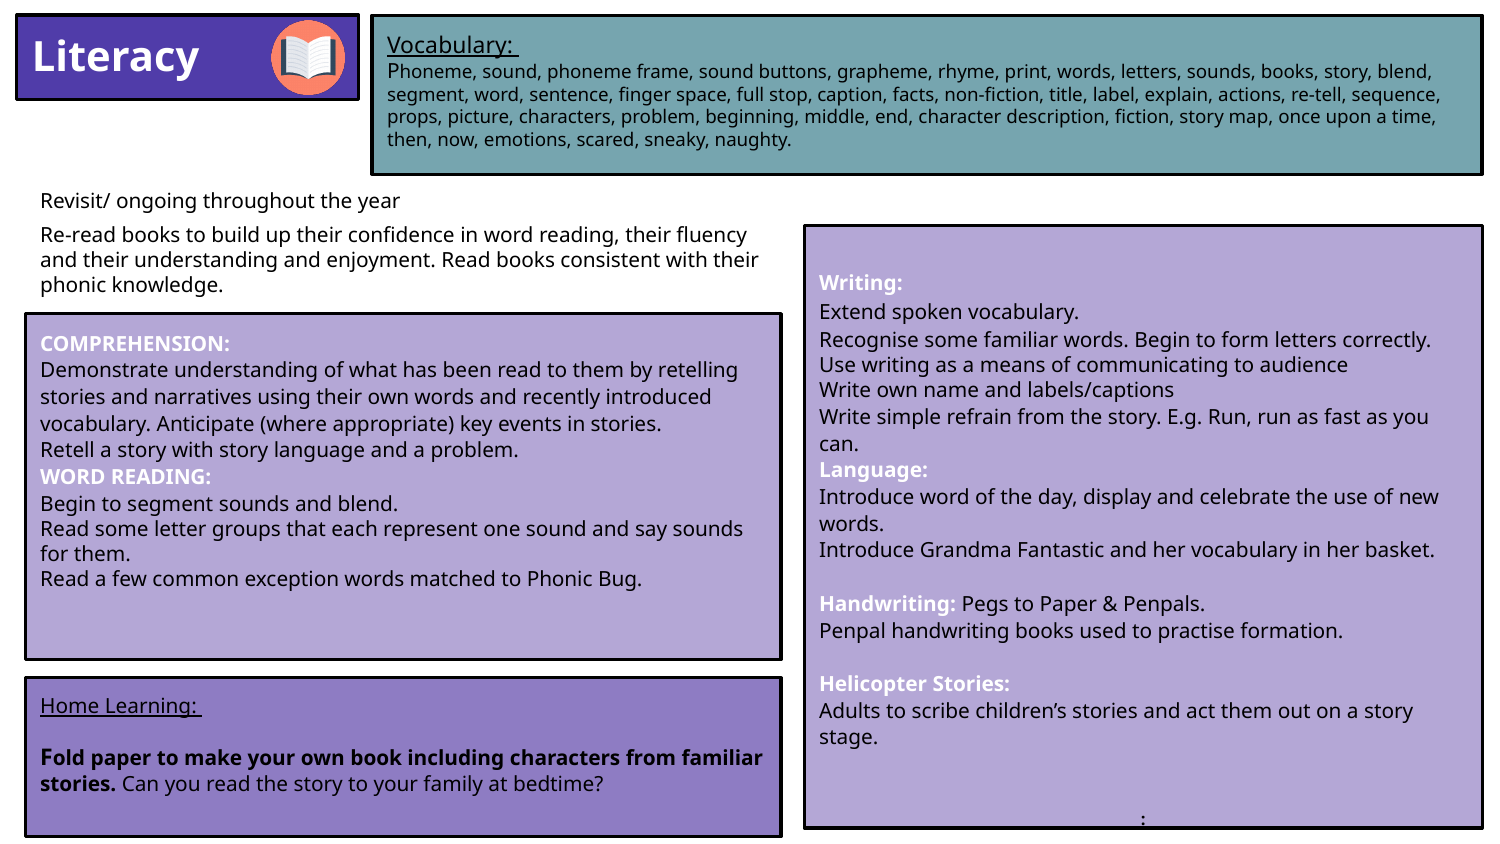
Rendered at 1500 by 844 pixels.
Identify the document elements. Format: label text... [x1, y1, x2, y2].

text_box Literacy [16, 15, 359, 100]
picture [270, 20, 346, 95]
text_box Writing: Extend spoken vocabulary. Recognise some familiar words. Begin to form letters correctly. Use writing as a means of communicating to audience Write own name and labels/captions Write simple refrain from the story. E.g. Run, run as fast as you can. Language: Introduce word of the day, display and celebrate the use of new words. Introduce Grandma Fantastic and her vocabulary in her basket. Handwriting: Pegs to Paper & Penpals. Penpal handwriting books used to practise formation. Helicopter Stories: Adults to scribe children’s stories and act them out on a story stage. : [804, 225, 1483, 828]
text_box Vocabulary: Phoneme, sound, phoneme frame, sound buttons, grapheme, rhyme, print, words, letters, sounds, books, story, blend, segment, word, sentence, finger space, full stop, caption, facts, non-fiction, title, label, explain, actions, re-tell, sequence, props, picture, characters, problem, beginning, middle, end, character description, fiction, story map, once upon a time, then, now, emotions, scared, sneaky, naughty. [371, 15, 1483, 175]
text_box COMPREHENSION: Demonstrate understanding of what has been read to them by retelling stories and narratives using their own words and recently introduced vocabulary. Anticipate (where appropriate) key events in stories. Retell a story with story language and a problem. WORD READING: Begin to segment sounds and blend. Read some letter groups that each represent one sound and say sounds for them. Read a few common exception words matched to Phonic Bug. [25, 313, 782, 660]
text_box Home Learning: Fold paper to make your own book including characters from familiar stories. Can you read the story to your family at bedtime? [25, 677, 782, 837]
text_box Revisit/ ongoing throughout the year Re-read books to build up their confidence in word reading, their fluency and their understanding and enjoyment. Read books consistent with their phonic knowledge. [25, 172, 782, 313]
